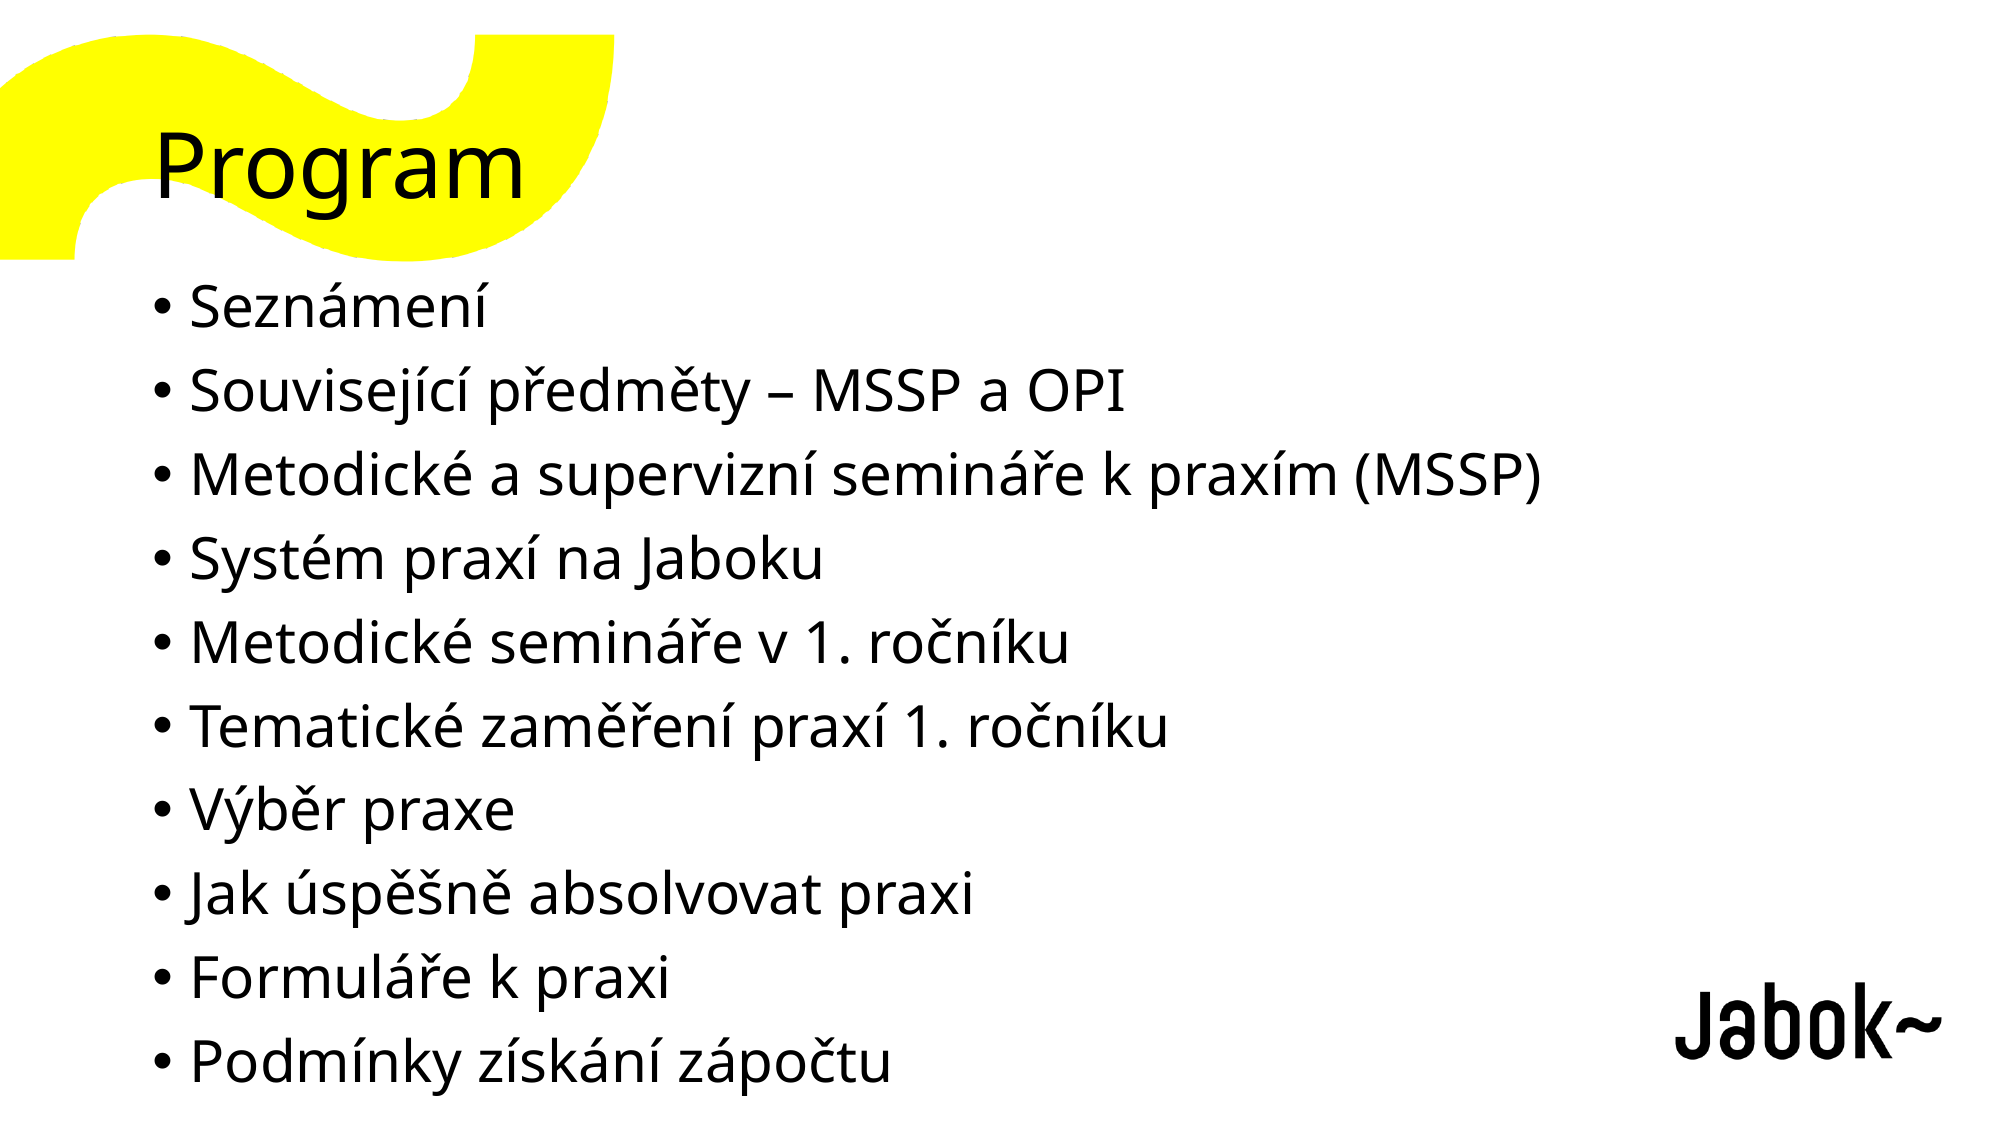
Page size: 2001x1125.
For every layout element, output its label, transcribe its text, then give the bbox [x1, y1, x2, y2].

text_box Seznámení Související předměty – MSSP a OPI Metodické a supervizní semináře k praxím (MSSP) Systém praxí na Jaboku Metodické semináře v 1. ročníku Tematické zaměření praxí 1. ročníku Výběr praxe Jak úspěšně absolvovat praxi Formuláře k praxi Podmínky získání zápočtu [137, 278, 1863, 1037]
picture [1603, 874, 2001, 1125]
text_box Program [137, 59, 1863, 278]
